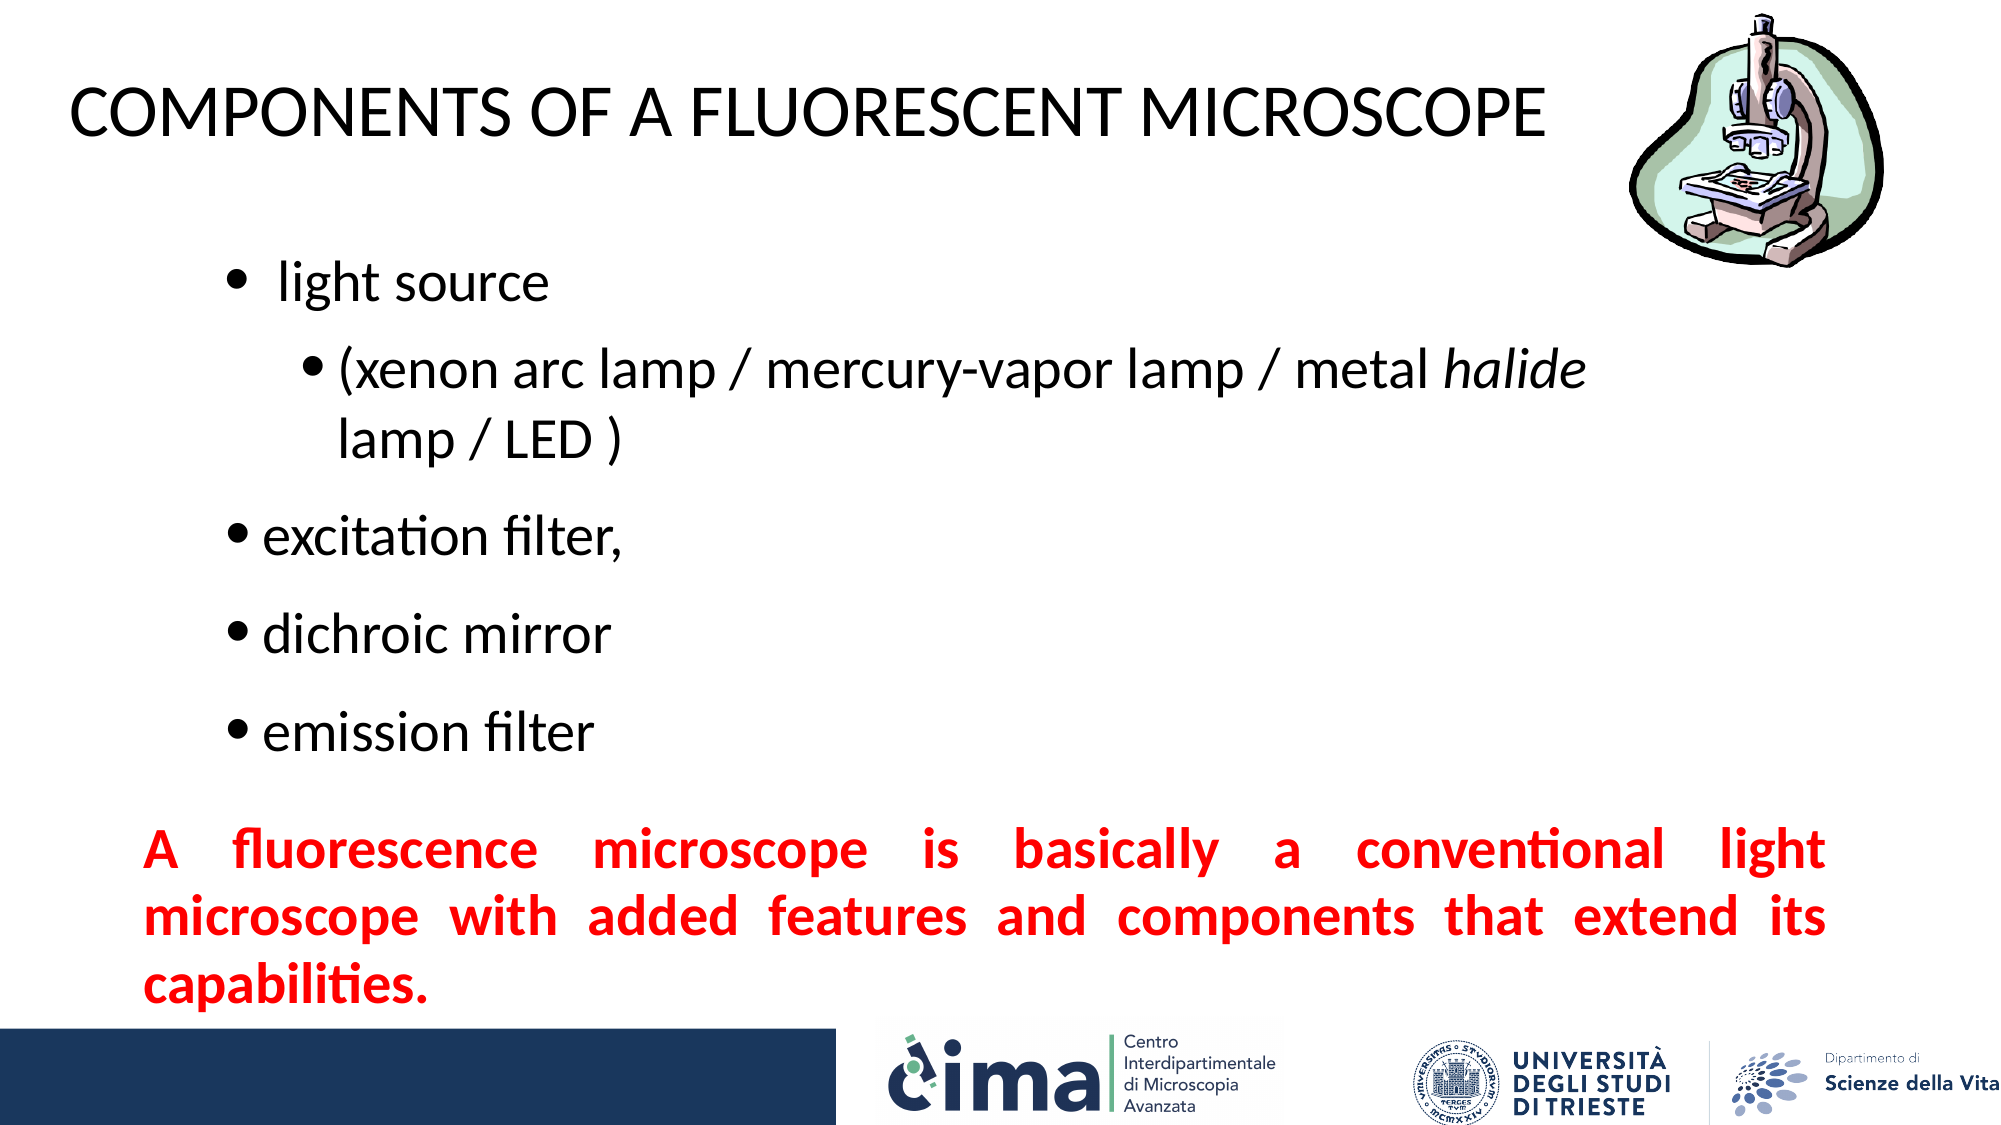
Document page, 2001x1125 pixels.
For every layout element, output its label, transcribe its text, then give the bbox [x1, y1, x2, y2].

text_box A fluorescence microscope is basically a conventional light microscope with added features and components that extend its capabilities. [143, 812, 1827, 1015]
picture [875, 1016, 1284, 1125]
text_box COMPONENTS OF A FLUORESCENT MICROSCOPE [67, 59, 1564, 152]
text_box [0, 1028, 836, 1125]
picture [1629, 13, 1884, 269]
picture [1413, 1040, 2000, 1125]
text_box light source (xenon arc lamp / mercury-vapor lamp / metal halide lamp / LED ) excitation filter, dichroic mirror emission filter [222, 230, 1707, 763]
